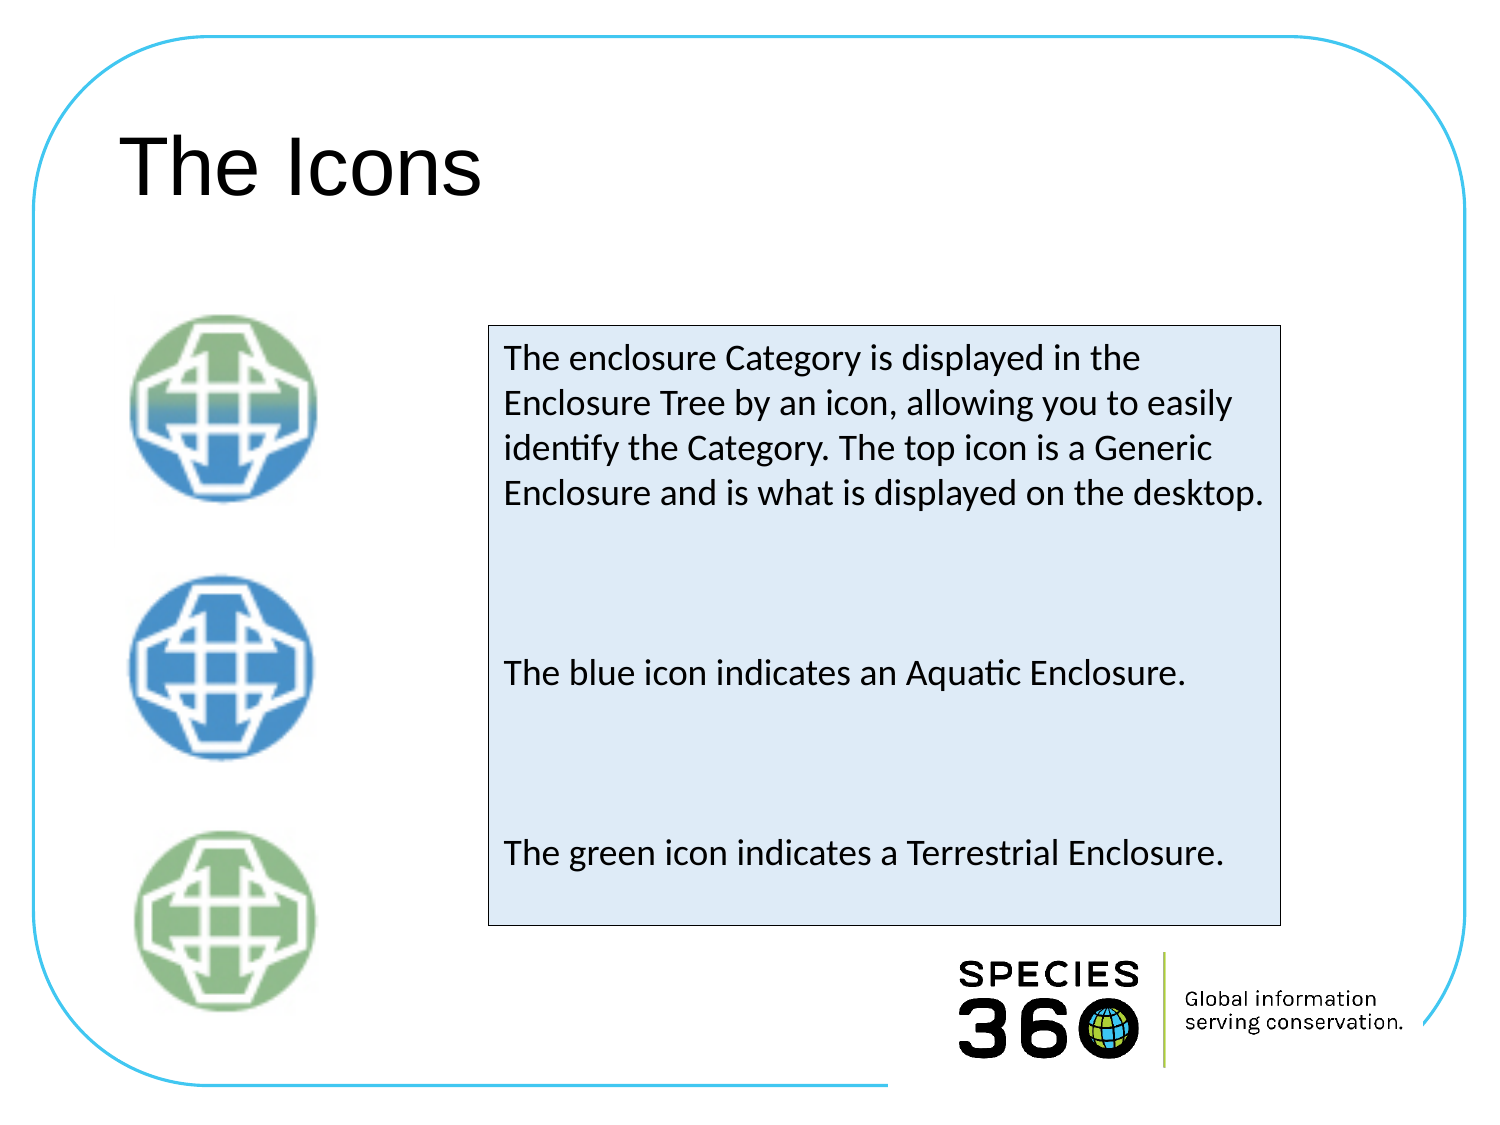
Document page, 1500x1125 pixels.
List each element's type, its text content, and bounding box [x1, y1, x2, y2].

picture [113, 295, 348, 1060]
title The Icons [103, 59, 1397, 278]
picture [954, 944, 1407, 1075]
text_box The enclosure Category is displayed in the Enclosure Tree by an icon, allowing you to easily identify the Category. The top icon is a Generic Enclosure and is what is displayed on the desktop. The blue icon indicates an Aquatic Enclosure. The green icon indicates a Terrestrial Enclosure. [488, 325, 1281, 926]
